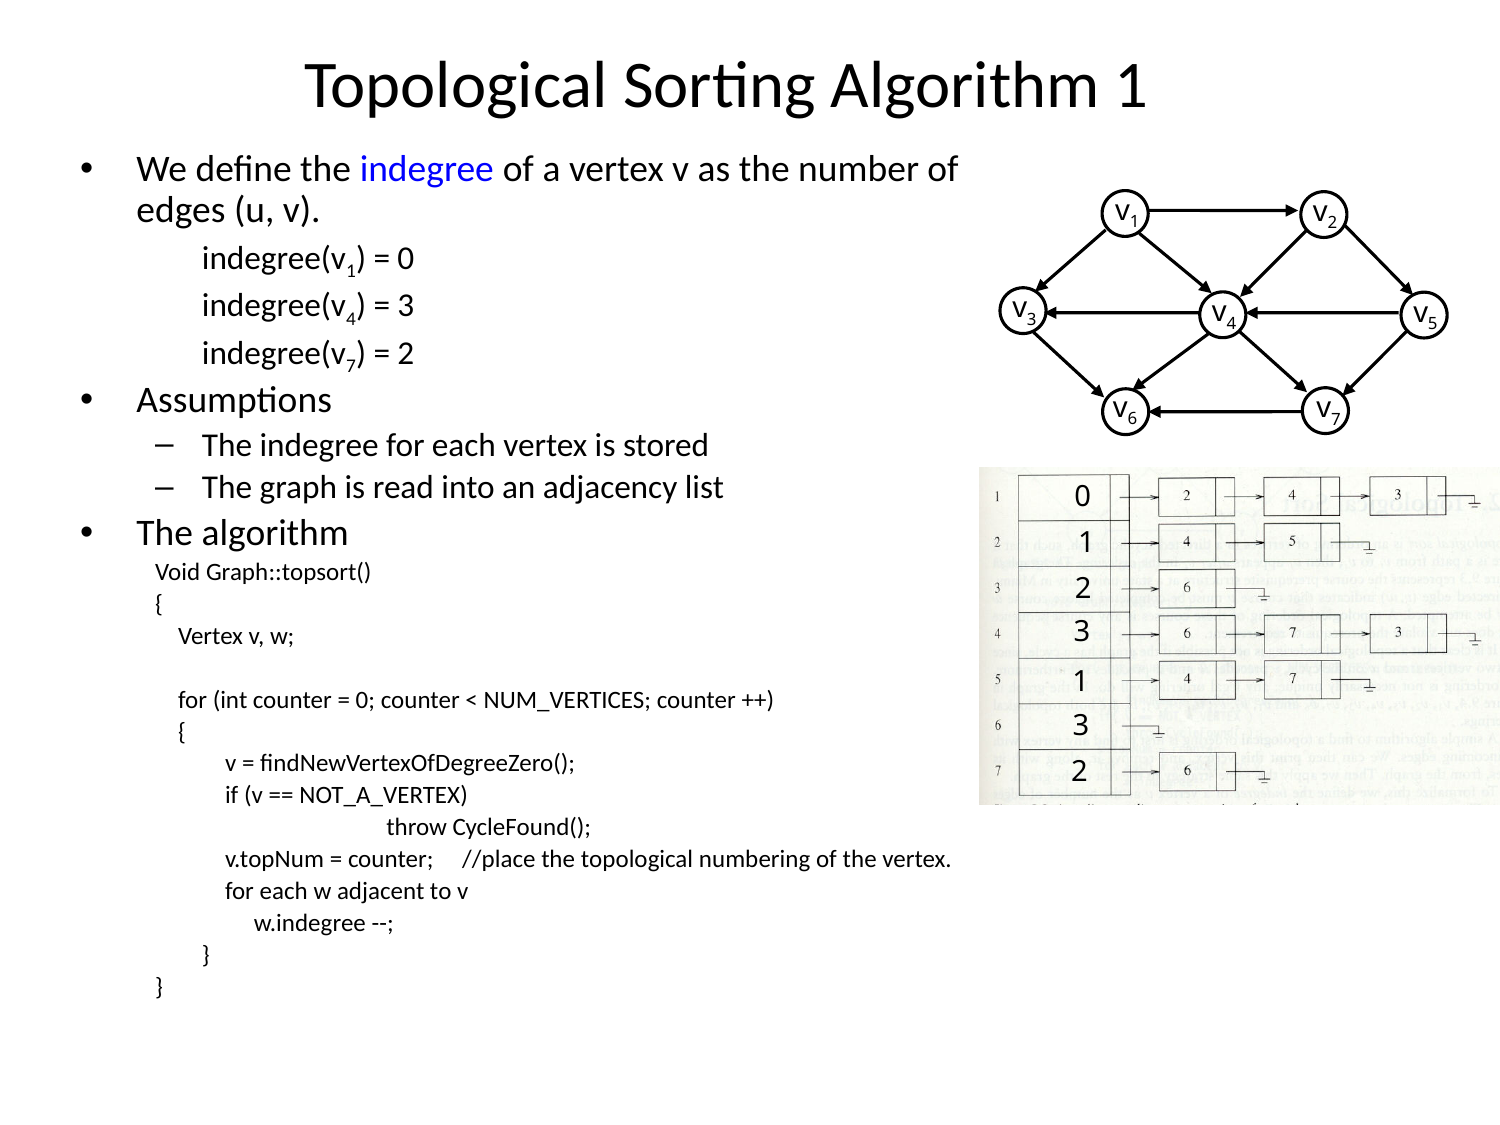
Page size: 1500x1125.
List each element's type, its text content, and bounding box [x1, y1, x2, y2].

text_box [996, 183, 1454, 435]
picture [979, 466, 1500, 805]
title Topological Sorting Algorithm 1 [96, 30, 1372, 132]
list We define the indegree of a vertex v as the number of edges (u, v). indegree(v1) = 0 indegree(v4) = 3 indegree(v7) = 2 Assumptions The indegree for each vertex is stored The graph is read into an adjacency list The algorithm Void Graph::topsort() { Vertex v, w; for (int counter = 0; counter < NUM_VERTICES; counter ++) { v = findNewVertexOfDegreeZero(); if (v == NOT_A_VERTEX) throw CycleFound(); v.topNum = counter; //place the topological numbering of the vertex. for each w adjacent to v w.indegree --; } } [65, 141, 1072, 1103]
